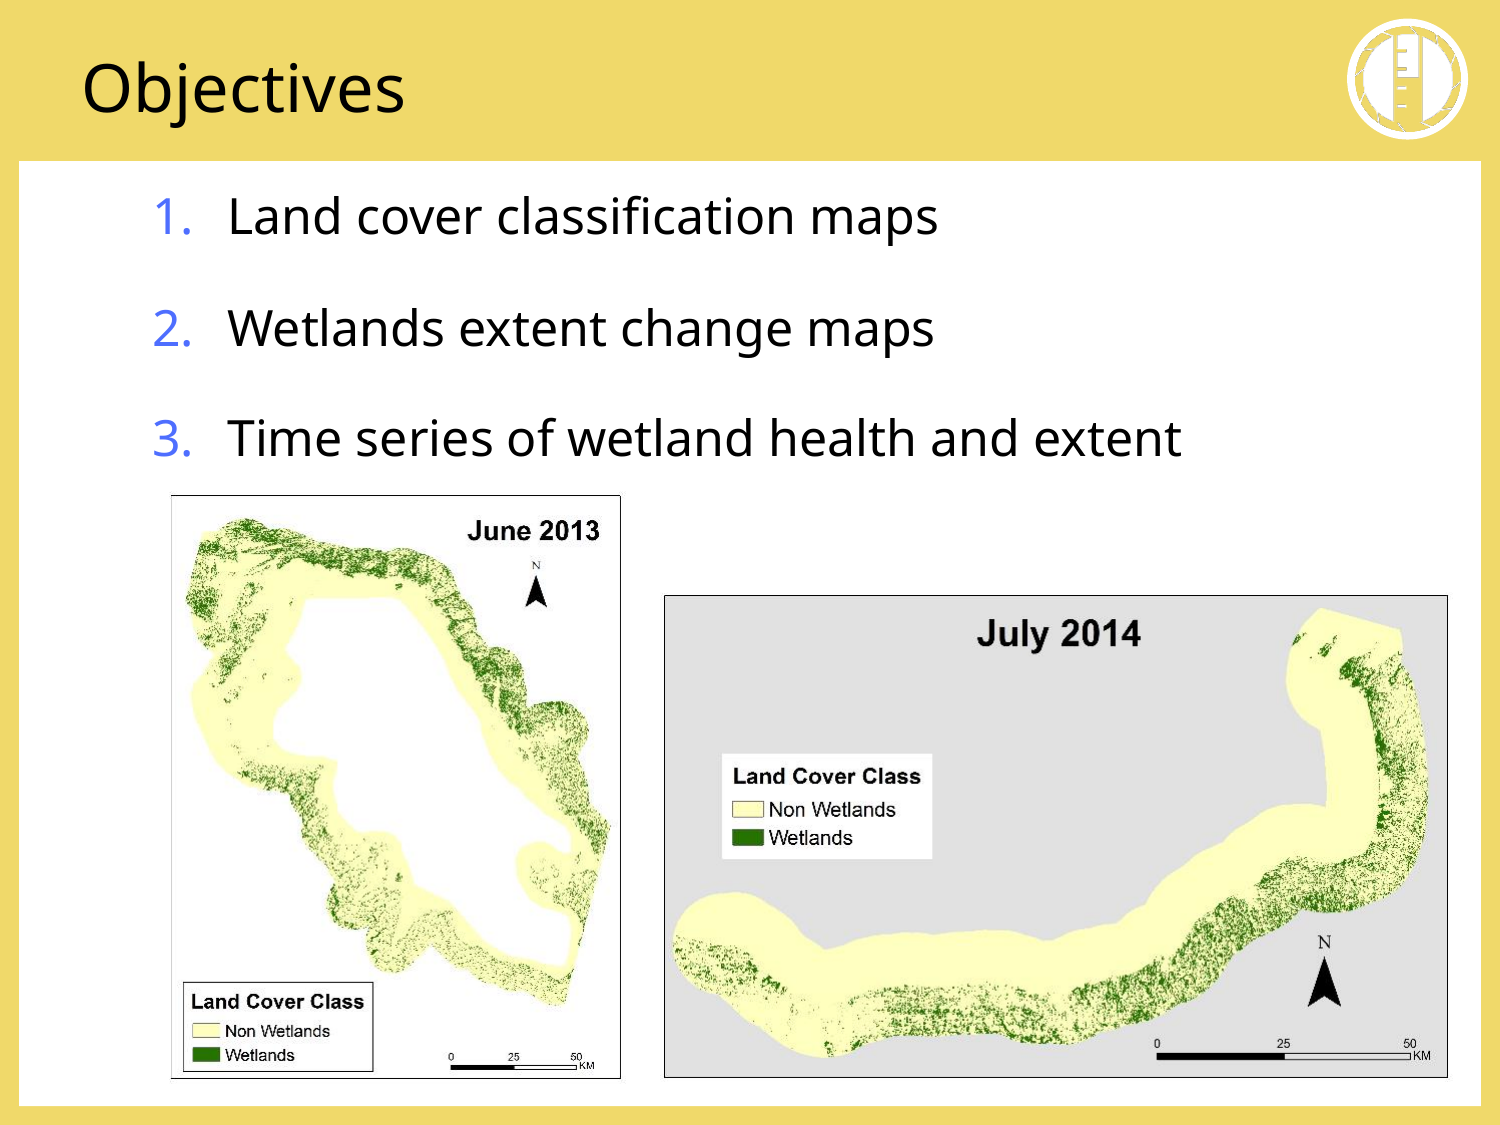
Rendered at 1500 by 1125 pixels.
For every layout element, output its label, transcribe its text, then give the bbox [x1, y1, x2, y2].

picture [652, 592, 1459, 1088]
list Land cover classification maps Wetlands extent change maps Time series of wetland health and extent [137, 147, 1500, 602]
title Objectives [66, 25, 1238, 134]
picture [161, 483, 629, 1088]
picture [1355, 26, 1461, 132]
